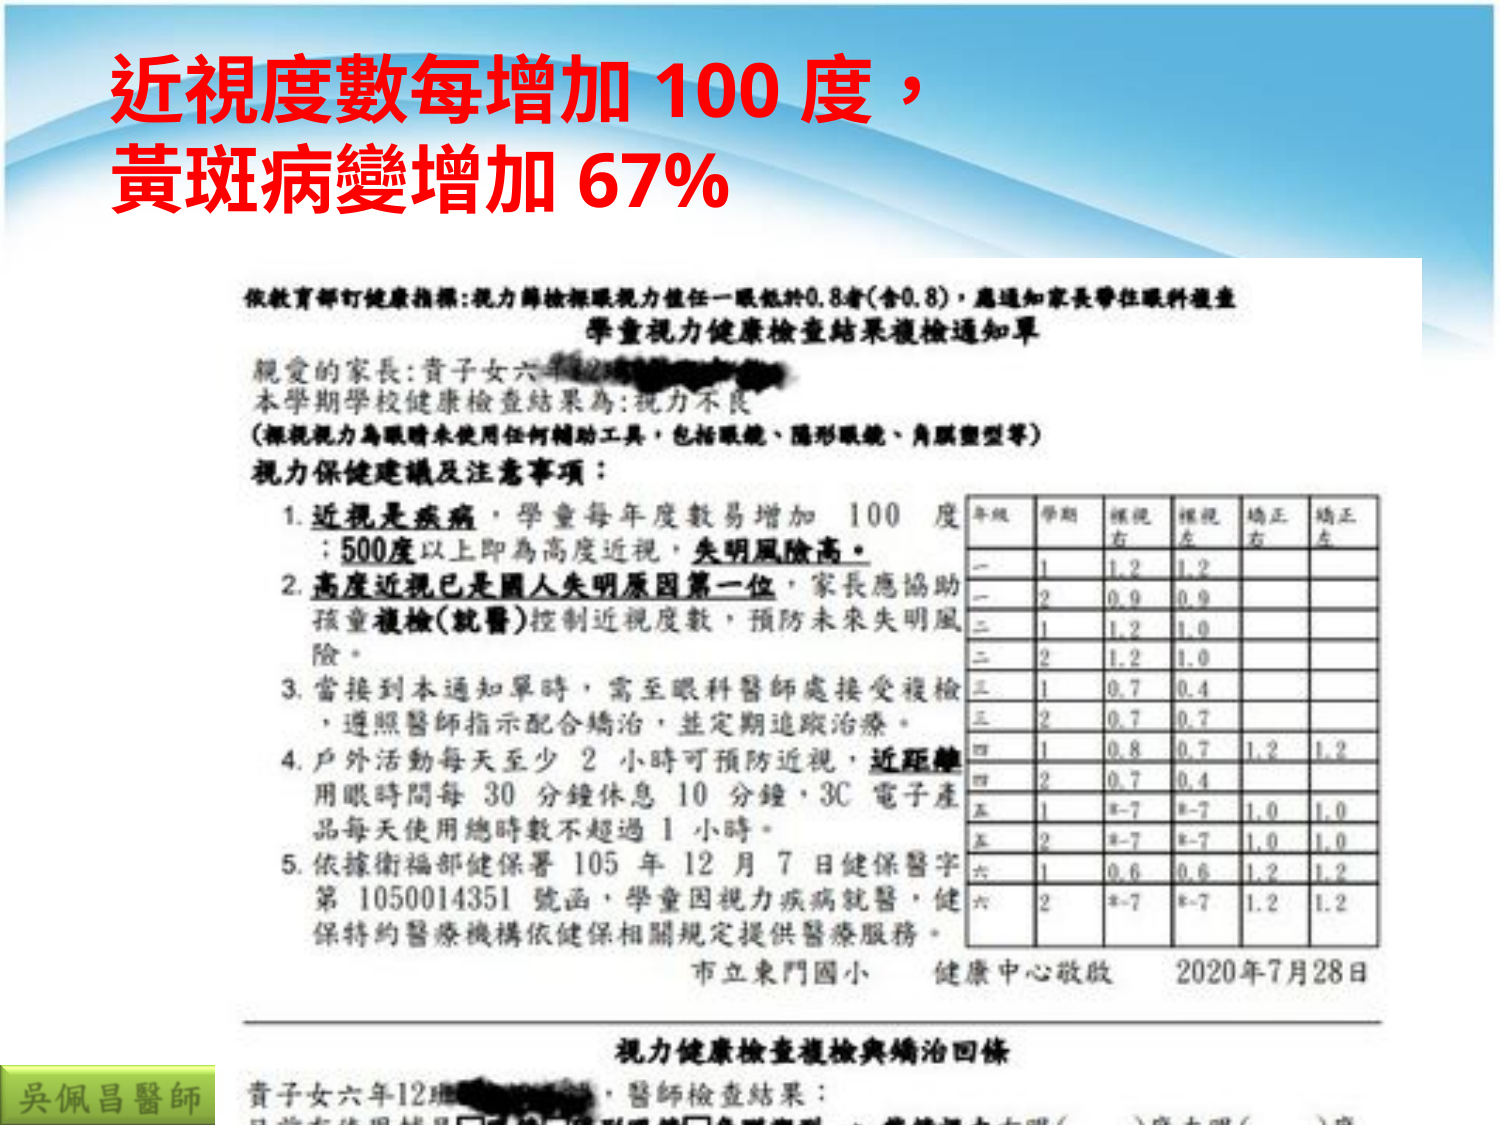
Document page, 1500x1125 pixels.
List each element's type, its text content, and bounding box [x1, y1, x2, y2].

picture [0, 0, 1500, 1125]
title 近視度數每增加100度， 黃斑病變增加67% [109, 42, 1391, 227]
